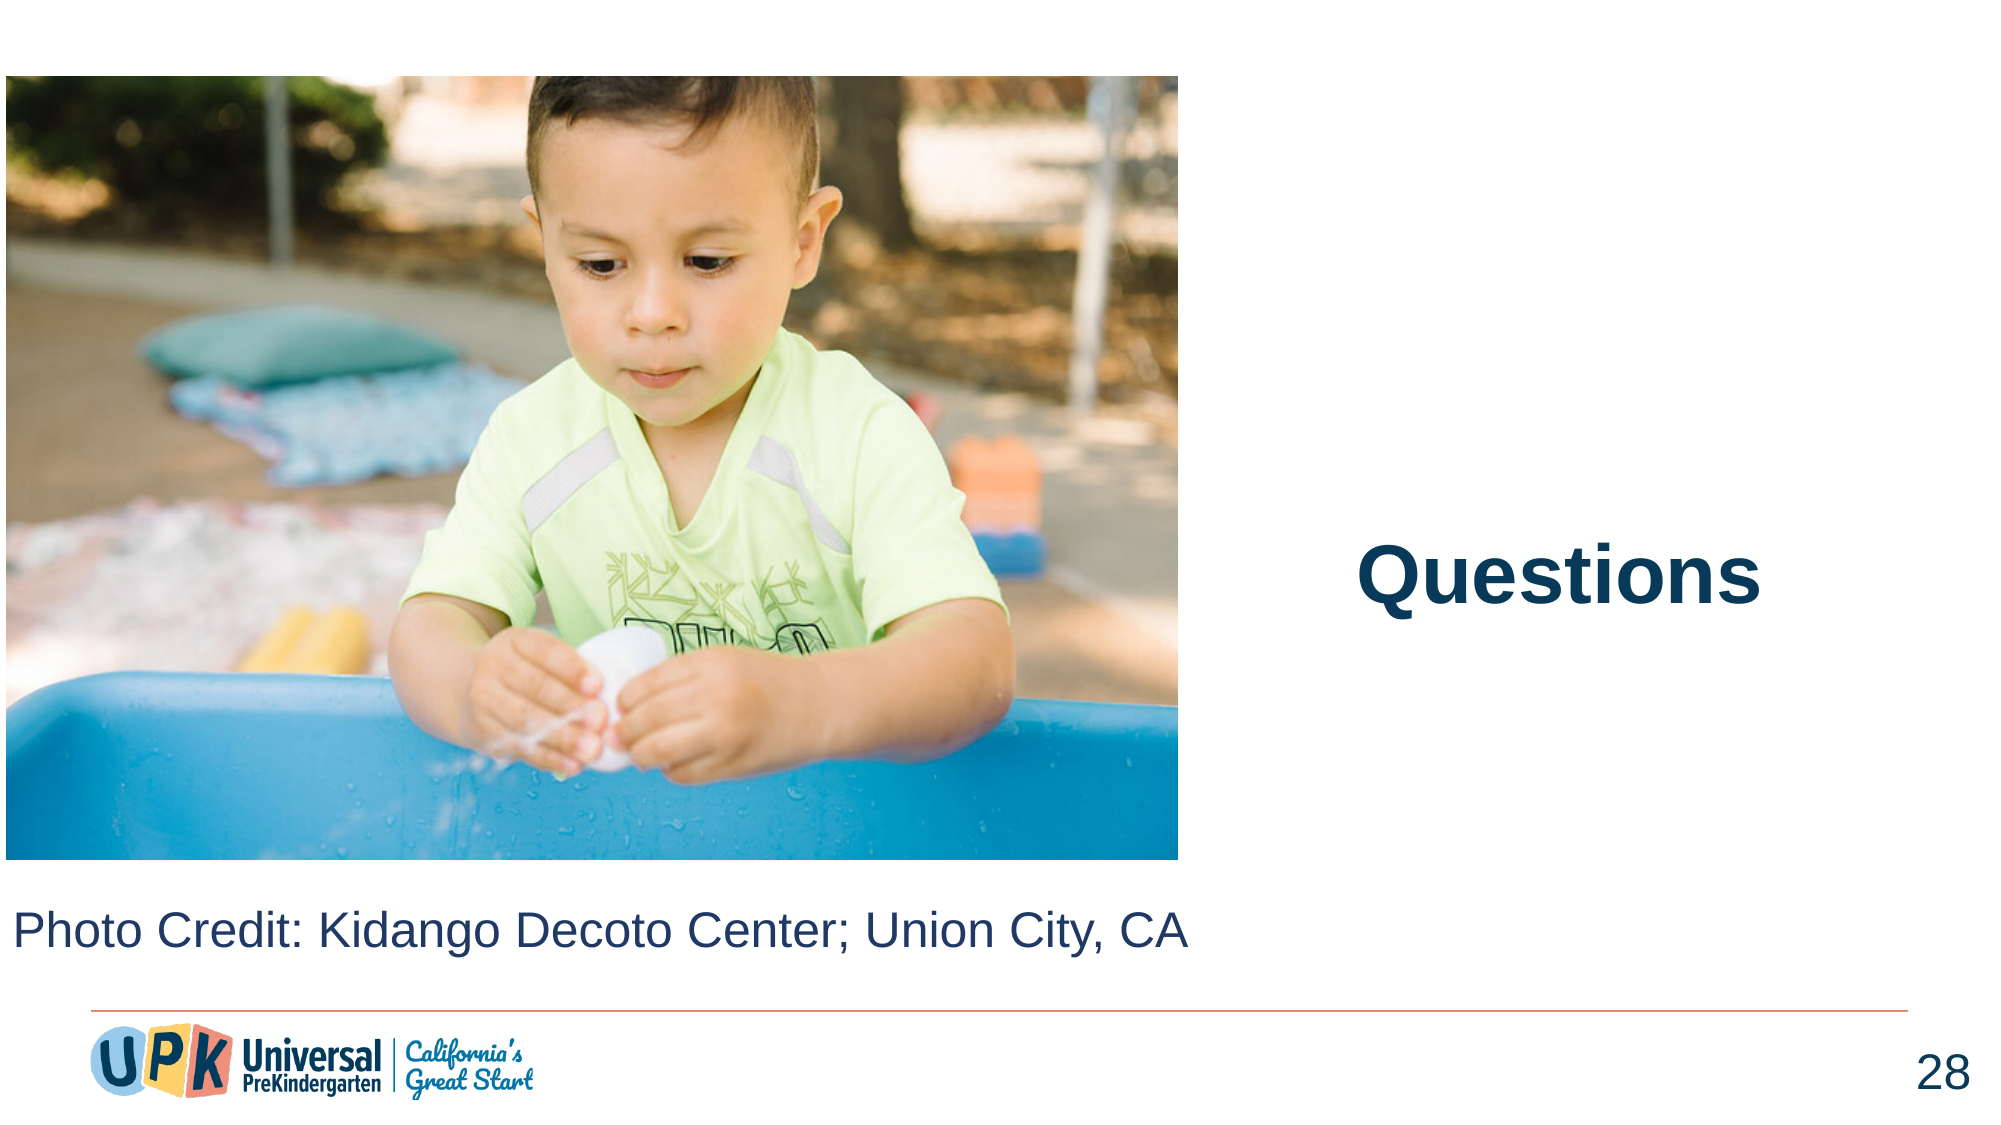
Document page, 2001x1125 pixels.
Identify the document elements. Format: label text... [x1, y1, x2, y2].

picture [6, 76, 1178, 860]
title Questions [1275, 512, 1845, 641]
list Photo Credit: Kidango Decoto Center; Union City, CA [0, 896, 1255, 1086]
slide_number 28 [1536, 1039, 1987, 1100]
